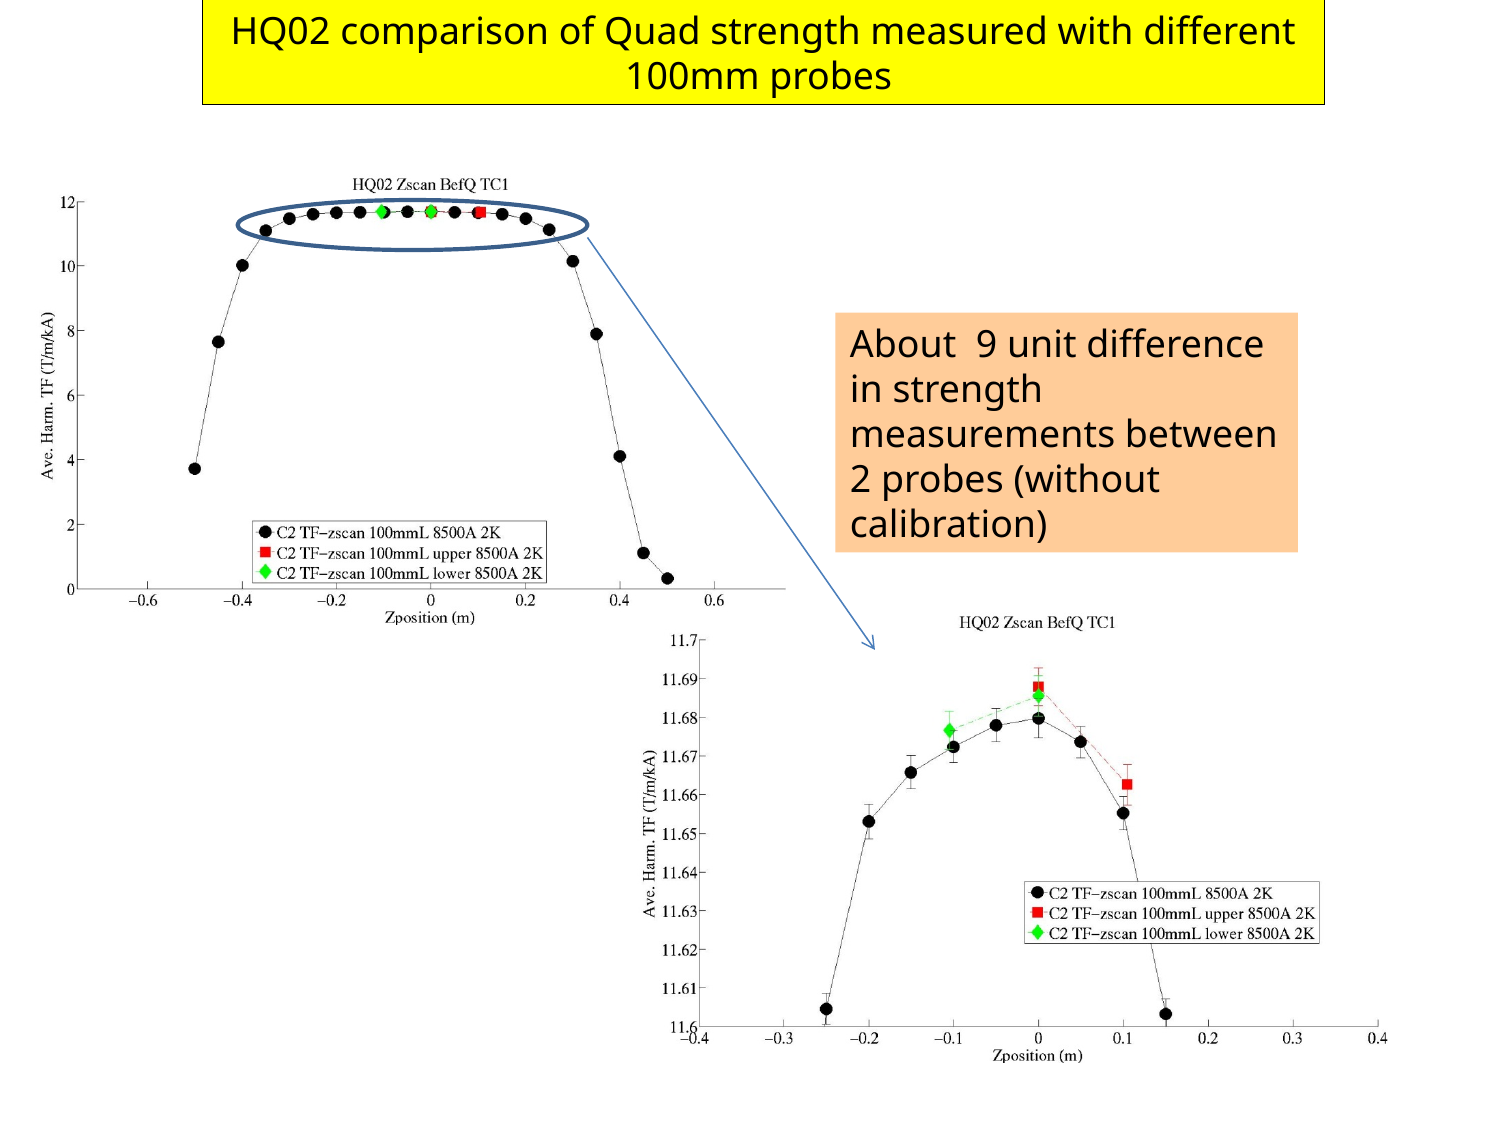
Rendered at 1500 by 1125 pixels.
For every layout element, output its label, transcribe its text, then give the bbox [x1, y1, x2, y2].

text_box About 9 unit difference in strength measurements between 2 probes (without calibration) [879, 312, 1298, 553]
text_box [587, 237, 876, 651]
picture [637, 612, 1388, 1063]
picture [35, 174, 786, 626]
text_box HQ02 comparison of Quad strength measured with different 100mm probes [202, 0, 1325, 105]
